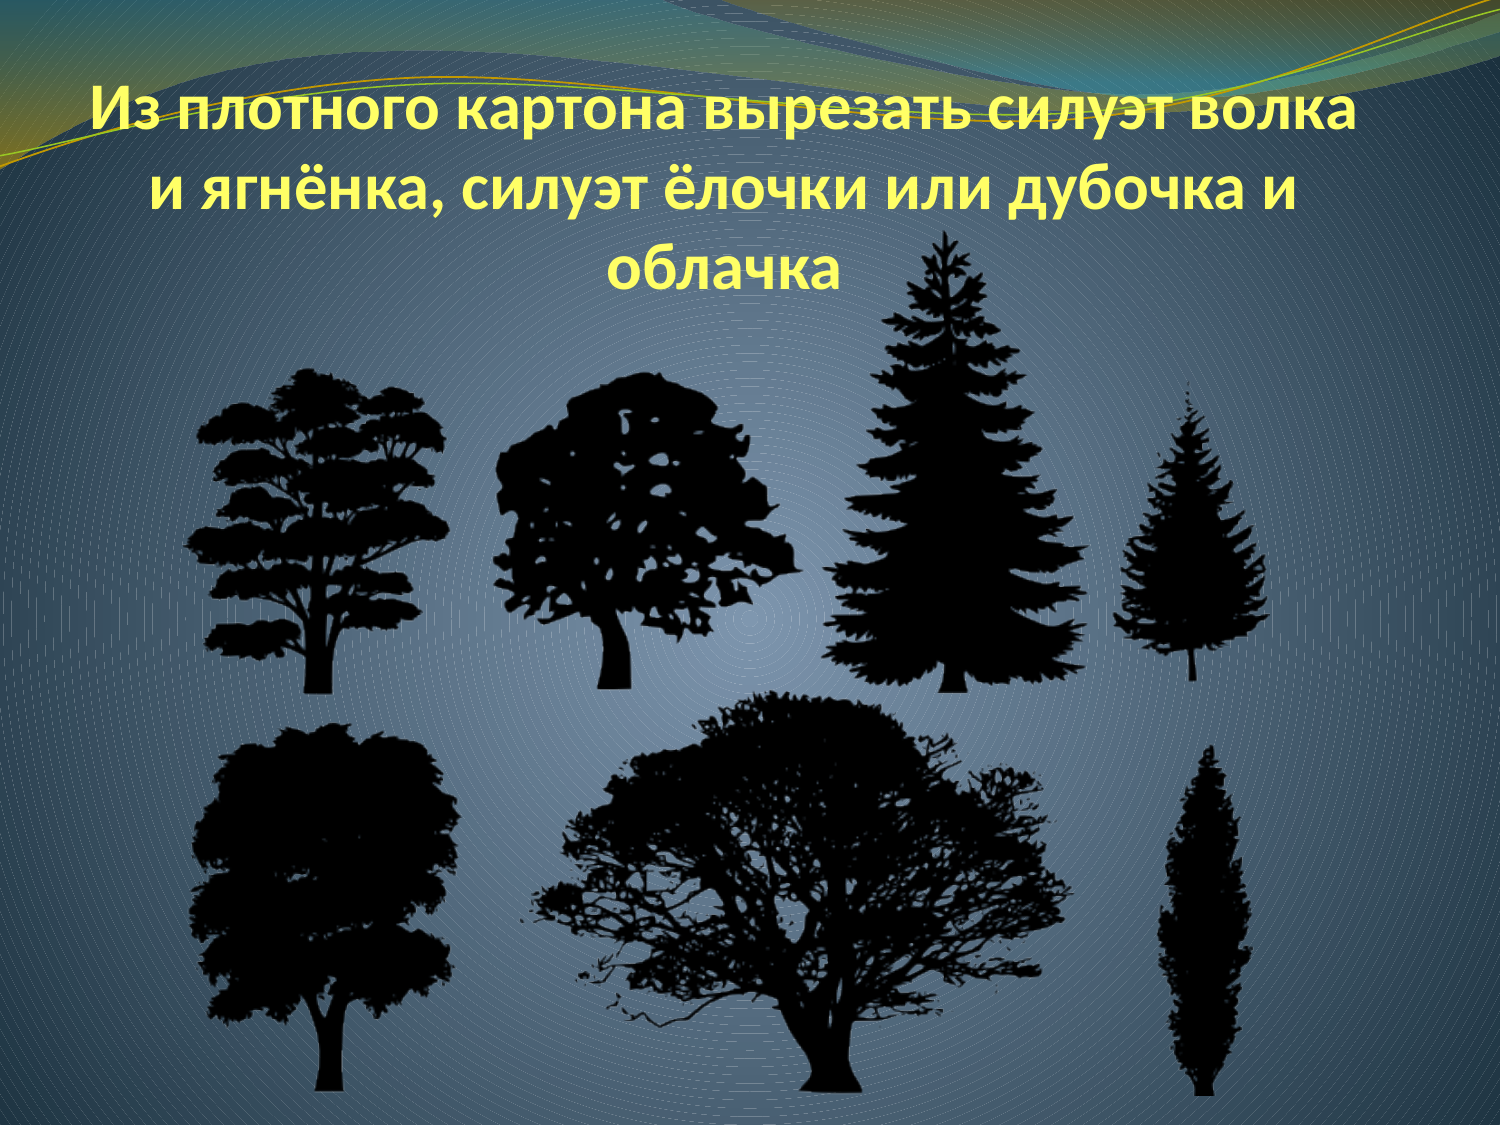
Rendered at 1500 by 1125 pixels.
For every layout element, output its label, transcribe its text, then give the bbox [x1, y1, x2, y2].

title Из плотного картона вырезать силуэт волка и ягнёнка, силуэт ёлочки или дубочка и облачка [86, 42, 1363, 303]
picture [182, 229, 1270, 1096]
